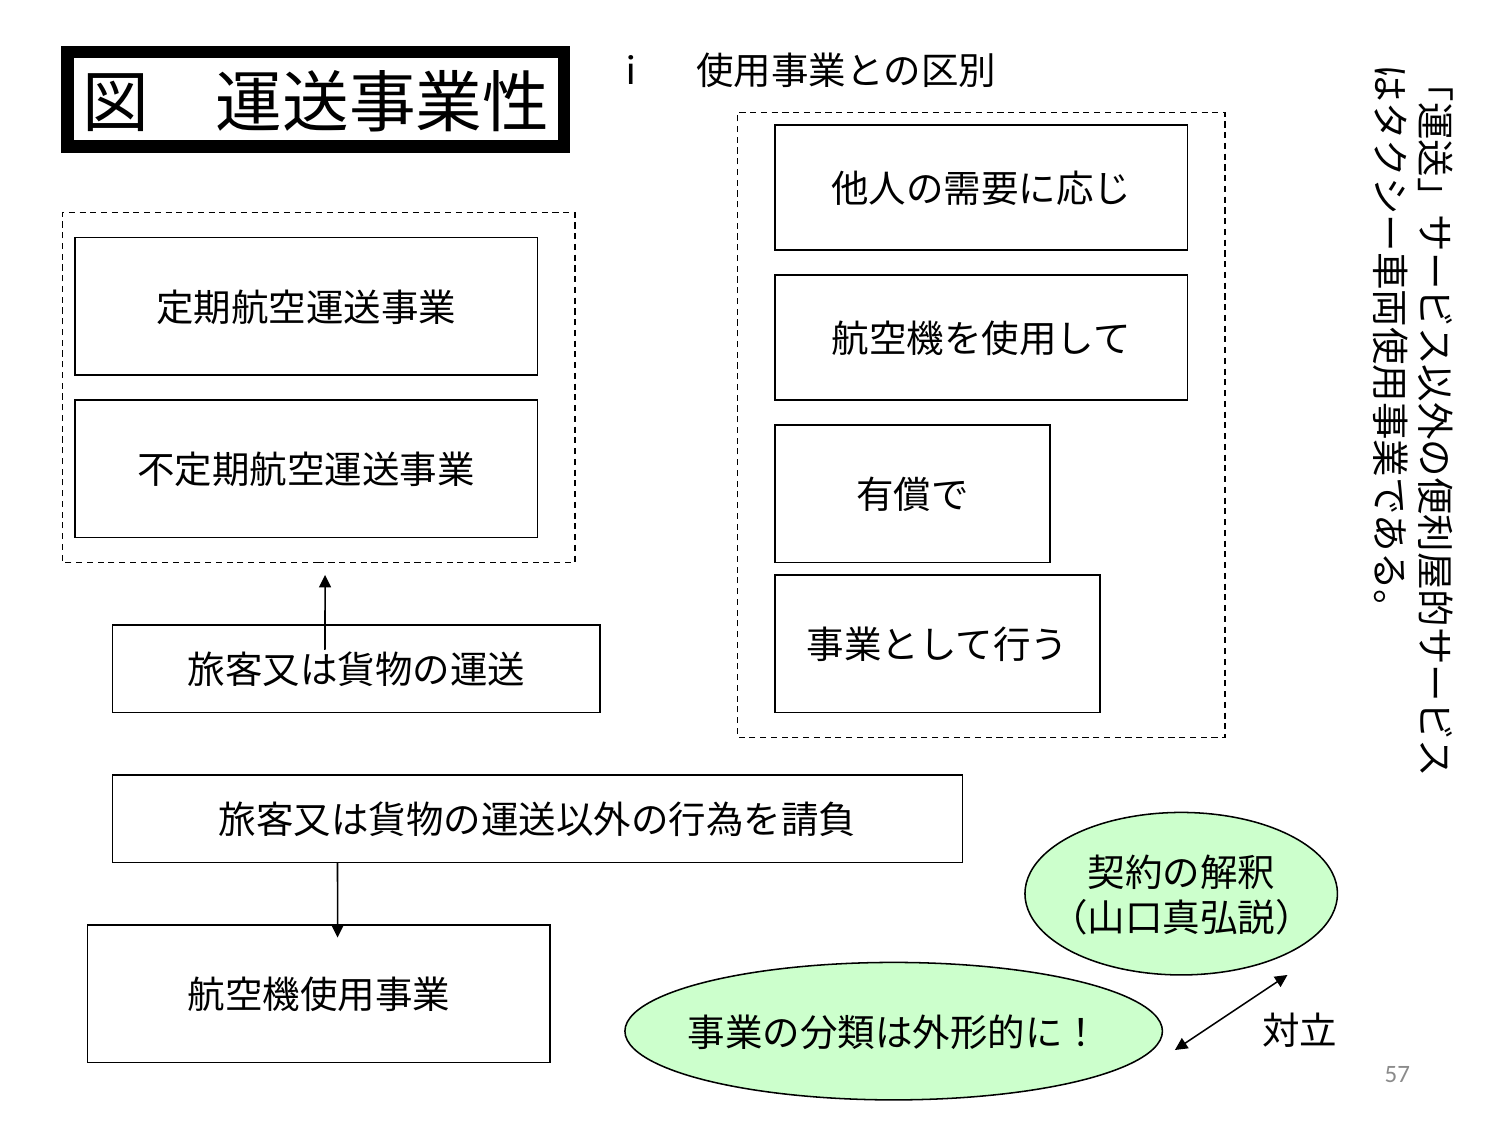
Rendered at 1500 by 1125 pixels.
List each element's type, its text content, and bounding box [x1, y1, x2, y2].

text_box [737, 112, 1225, 738]
text_box 旅客又は貨物の運送以外の行為を請負 [112, 774, 963, 863]
text_box 旅客又は貨物の運送 [112, 624, 600, 713]
text_box 「運送」サービス以外の便利屋的サービス はタクシー車両使用事業である。 [1316, 50, 1467, 938]
text_box [1251, 975, 1288, 999]
text_box 図 運送事業性 [67, 52, 565, 147]
text_box [62, 212, 575, 563]
text_box ⅰ 使用事業との区別 [597, 39, 1011, 100]
text_box 航空機使用事業 [87, 924, 550, 1063]
slide_number 57 [1074, 1042, 1425, 1103]
text_box 契約の解釈 （山口真弘説） [1024, 812, 1316, 975]
text_box 事業の分類は外形的に！ [624, 962, 1163, 1100]
text_box [331, 862, 344, 938]
text_box [1174, 1001, 1247, 1051]
text_box 対立 [1247, 999, 1353, 1060]
text_box [318, 574, 332, 650]
